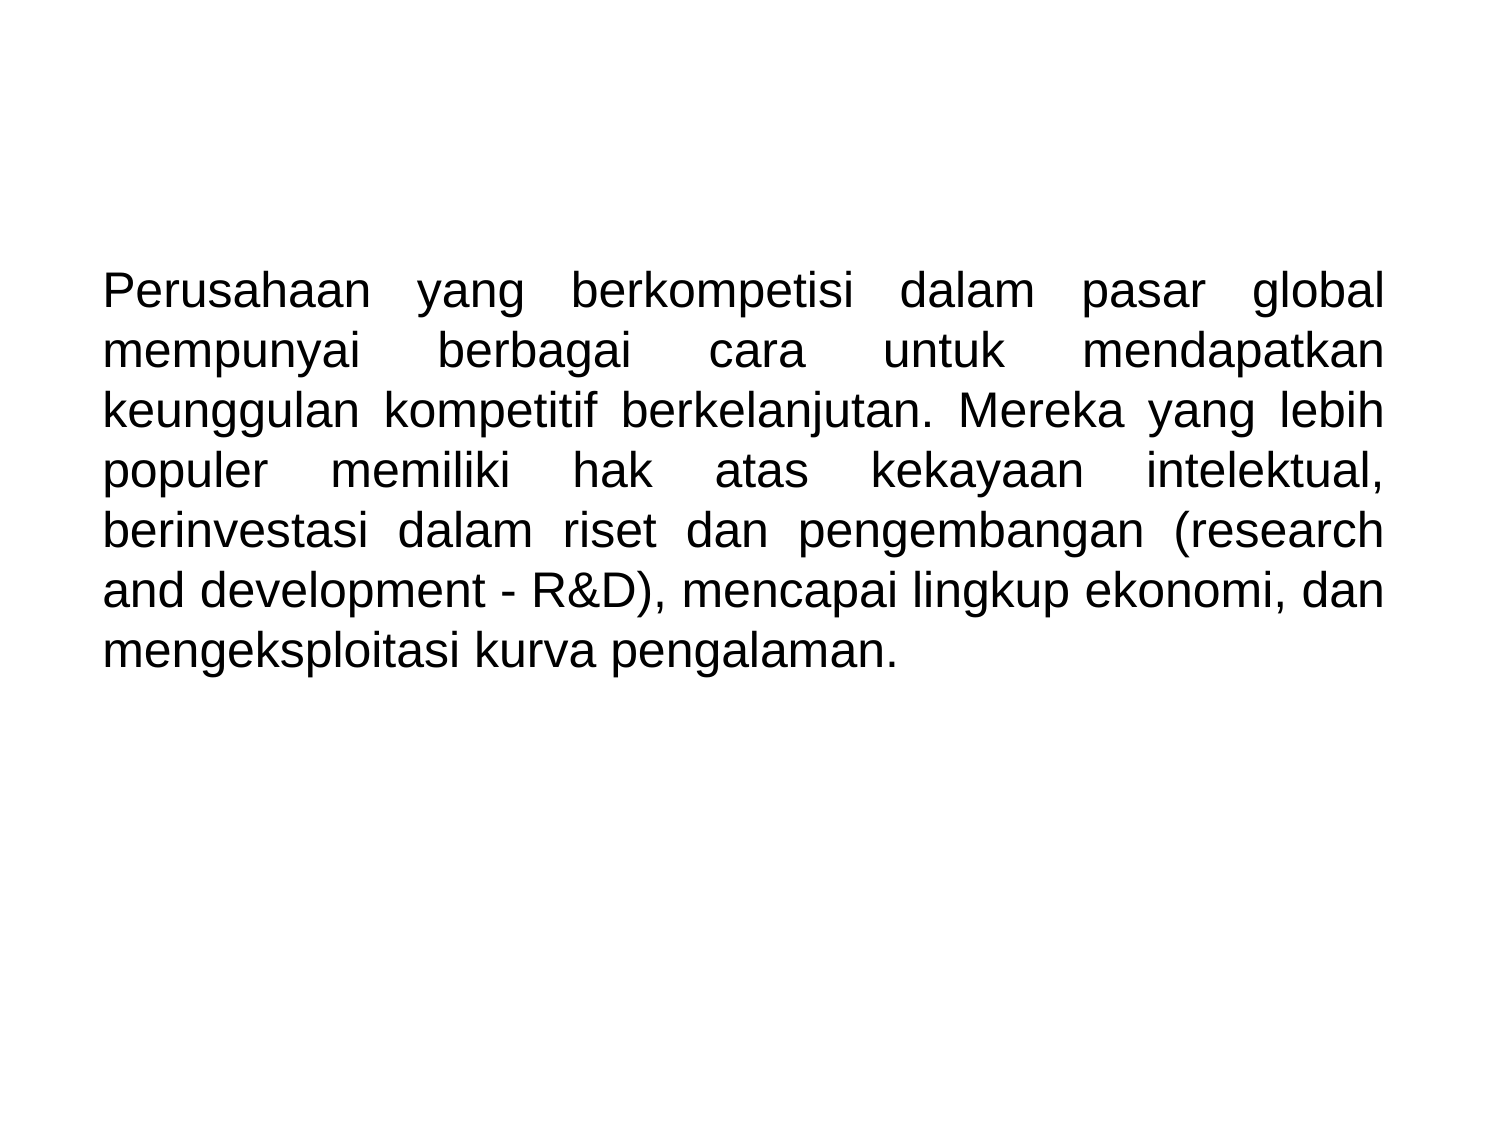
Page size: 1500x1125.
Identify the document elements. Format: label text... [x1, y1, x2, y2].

text_box Perusahaan yang berkompetisi dalam pasar global mempunyai berbagai cara untuk mendapatkan keunggulan kompetitif berkelanjutan. Mereka yang lebih populer memiliki hak atas kekayaan intelektual, berinvestasi dalam riset dan pengembangan (research and development - R&D), mencapai lingkup ekonomi, dan mengeksploitasi kurva pengalaman. [87, 249, 1400, 685]
